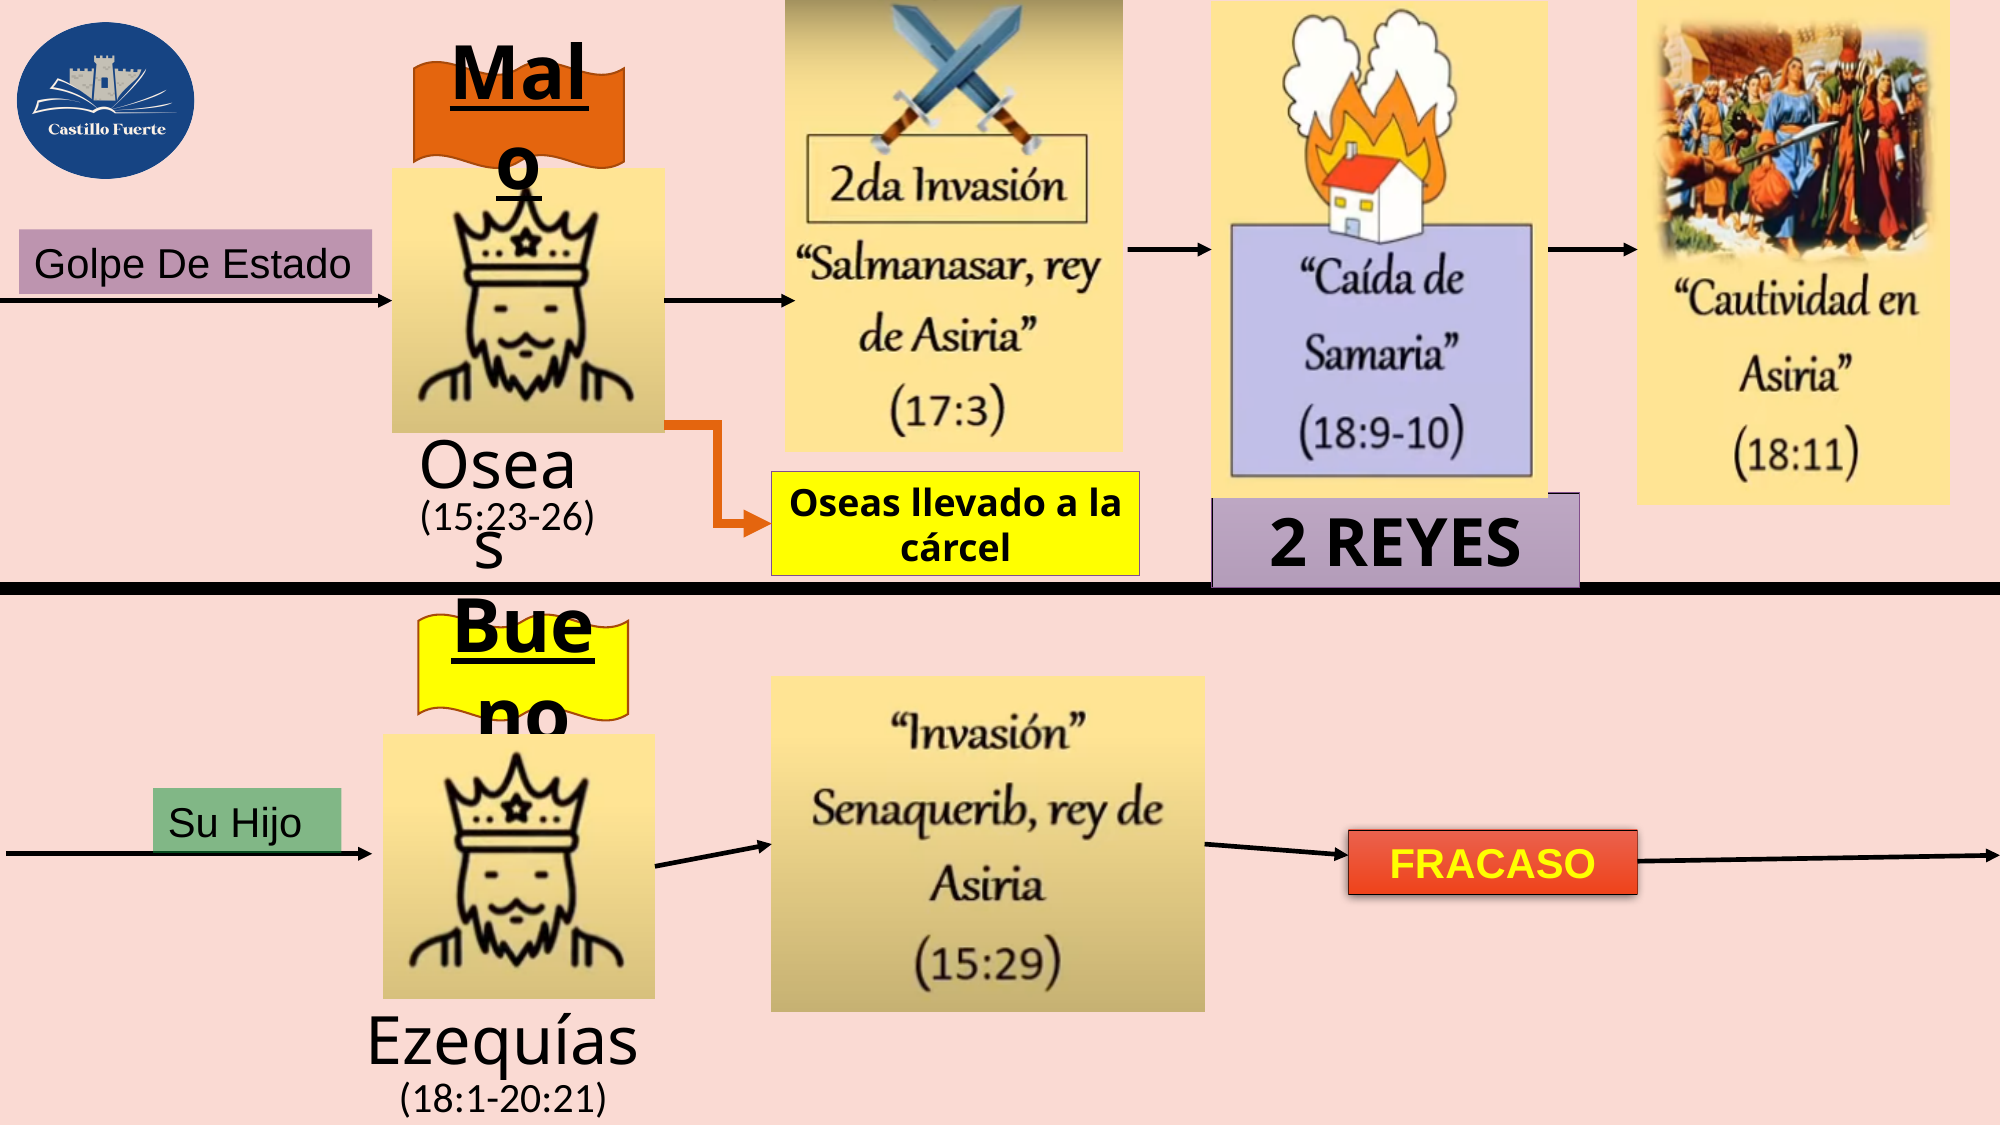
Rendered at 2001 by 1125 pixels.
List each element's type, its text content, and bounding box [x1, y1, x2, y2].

picture [0, 10, 211, 191]
text_box (18:1-20:21) [383, 1063, 624, 1125]
text_box Bueno [417, 613, 630, 722]
picture [771, 676, 1205, 1012]
text_box Oseas [392, 433, 604, 481]
text_box (15:23-26) [387, 481, 628, 546]
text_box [654, 843, 772, 867]
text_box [664, 424, 772, 525]
text_box Malo [413, 60, 625, 168]
text_box 2 REYES [1211, 492, 1580, 588]
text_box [1204, 844, 1349, 856]
text_box Golpe De Estado [19, 229, 373, 294]
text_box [1637, 855, 2000, 862]
picture [1637, 0, 1950, 505]
text_box Su Hijo [153, 788, 342, 853]
text_box Oseas [392, 546, 604, 588]
picture [1211, 1, 1548, 498]
picture [785, 0, 1123, 452]
picture [382, 734, 655, 999]
picture [392, 168, 665, 433]
text_box Ezequías [341, 990, 664, 1085]
text_box Oseas llevado a la cárcel [771, 471, 1140, 576]
text_box FRACASO [1348, 829, 1638, 895]
